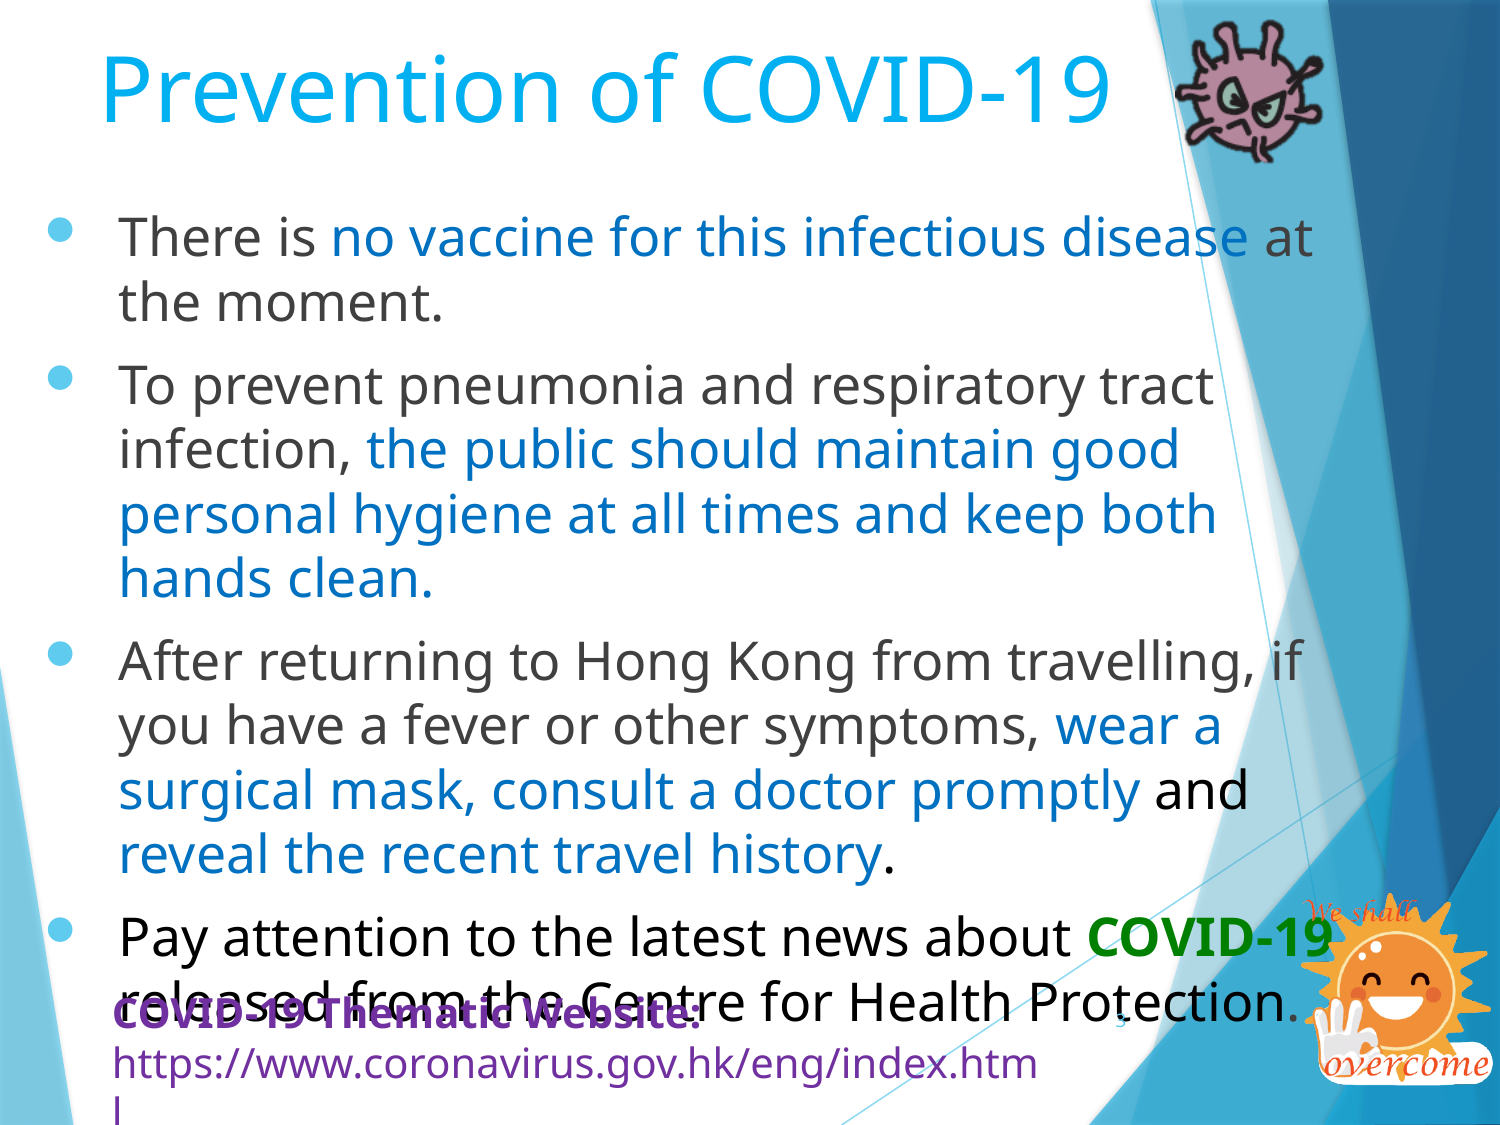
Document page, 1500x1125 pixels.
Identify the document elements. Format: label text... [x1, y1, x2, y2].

text_box COVID-19 Thematic Website: https://www.coronavirus.gov.hk/eng/index.html [97, 979, 1058, 1125]
title Prevention of COVID-19 [83, 19, 1142, 149]
picture [1174, 18, 1334, 175]
list There is no vaccine for this infectious disease at the moment. To prevent pneumonia and respiratory tract infection, the public should maintain good personal hygiene at all times and keep both hands clean. After returning to Hong Kong from travelling, if you have a fever or other symptoms, wear a surgical mask, consult a doctor promptly and reveal the recent travel history. Pay attention to the latest news about COVID-19 released from the Centre for Health Protection. [29, 195, 1365, 1052]
slide_number 3 [1058, 991, 1142, 1051]
picture [1289, 882, 1500, 1094]
